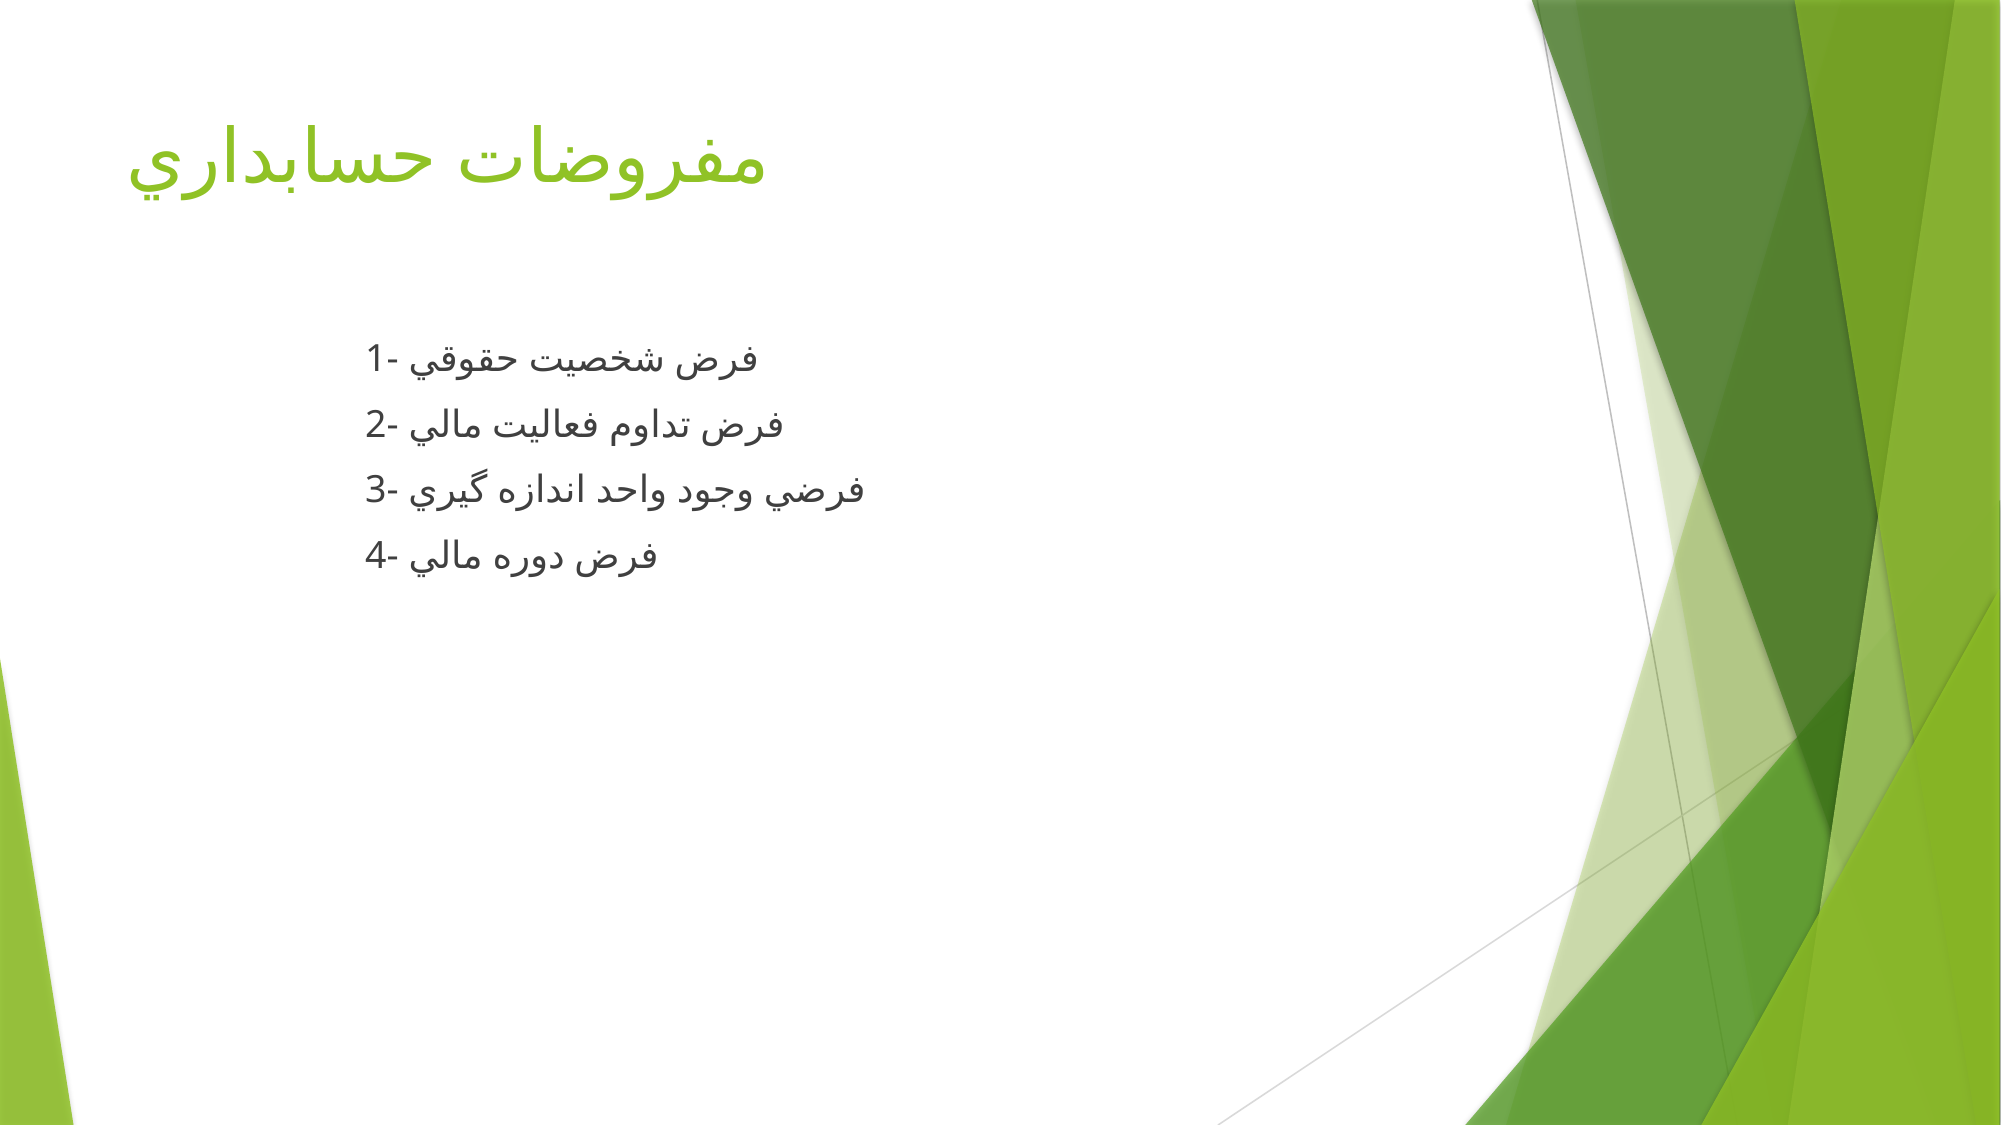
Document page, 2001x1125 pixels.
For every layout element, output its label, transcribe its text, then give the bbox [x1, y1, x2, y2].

list 1- فرض شخصيت حقوقي 2- فرض تداوم فعاليت مالي 3- فرضي وجود واحد اندازه گيري 4- فرض دوره مالي [350, 326, 1638, 709]
title مفروضات حسابداري [111, 99, 1522, 317]
